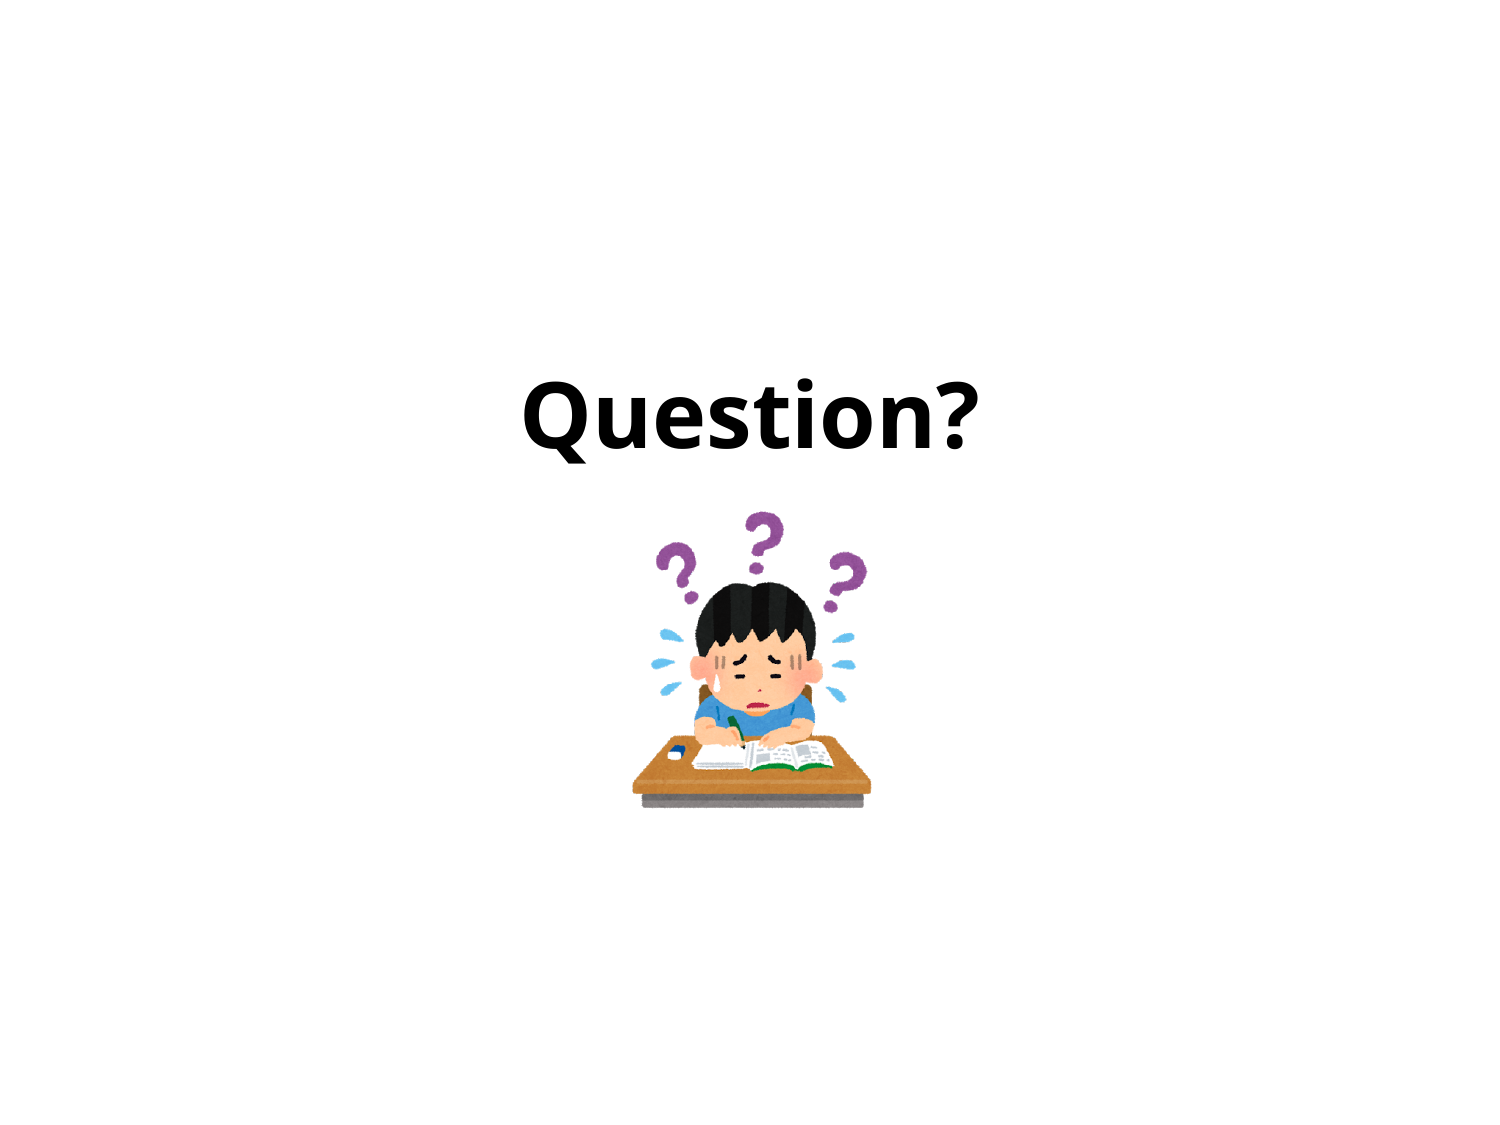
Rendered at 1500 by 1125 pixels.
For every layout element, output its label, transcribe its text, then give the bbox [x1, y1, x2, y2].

text_box Question? [504, 349, 996, 475]
picture [594, 503, 906, 814]
